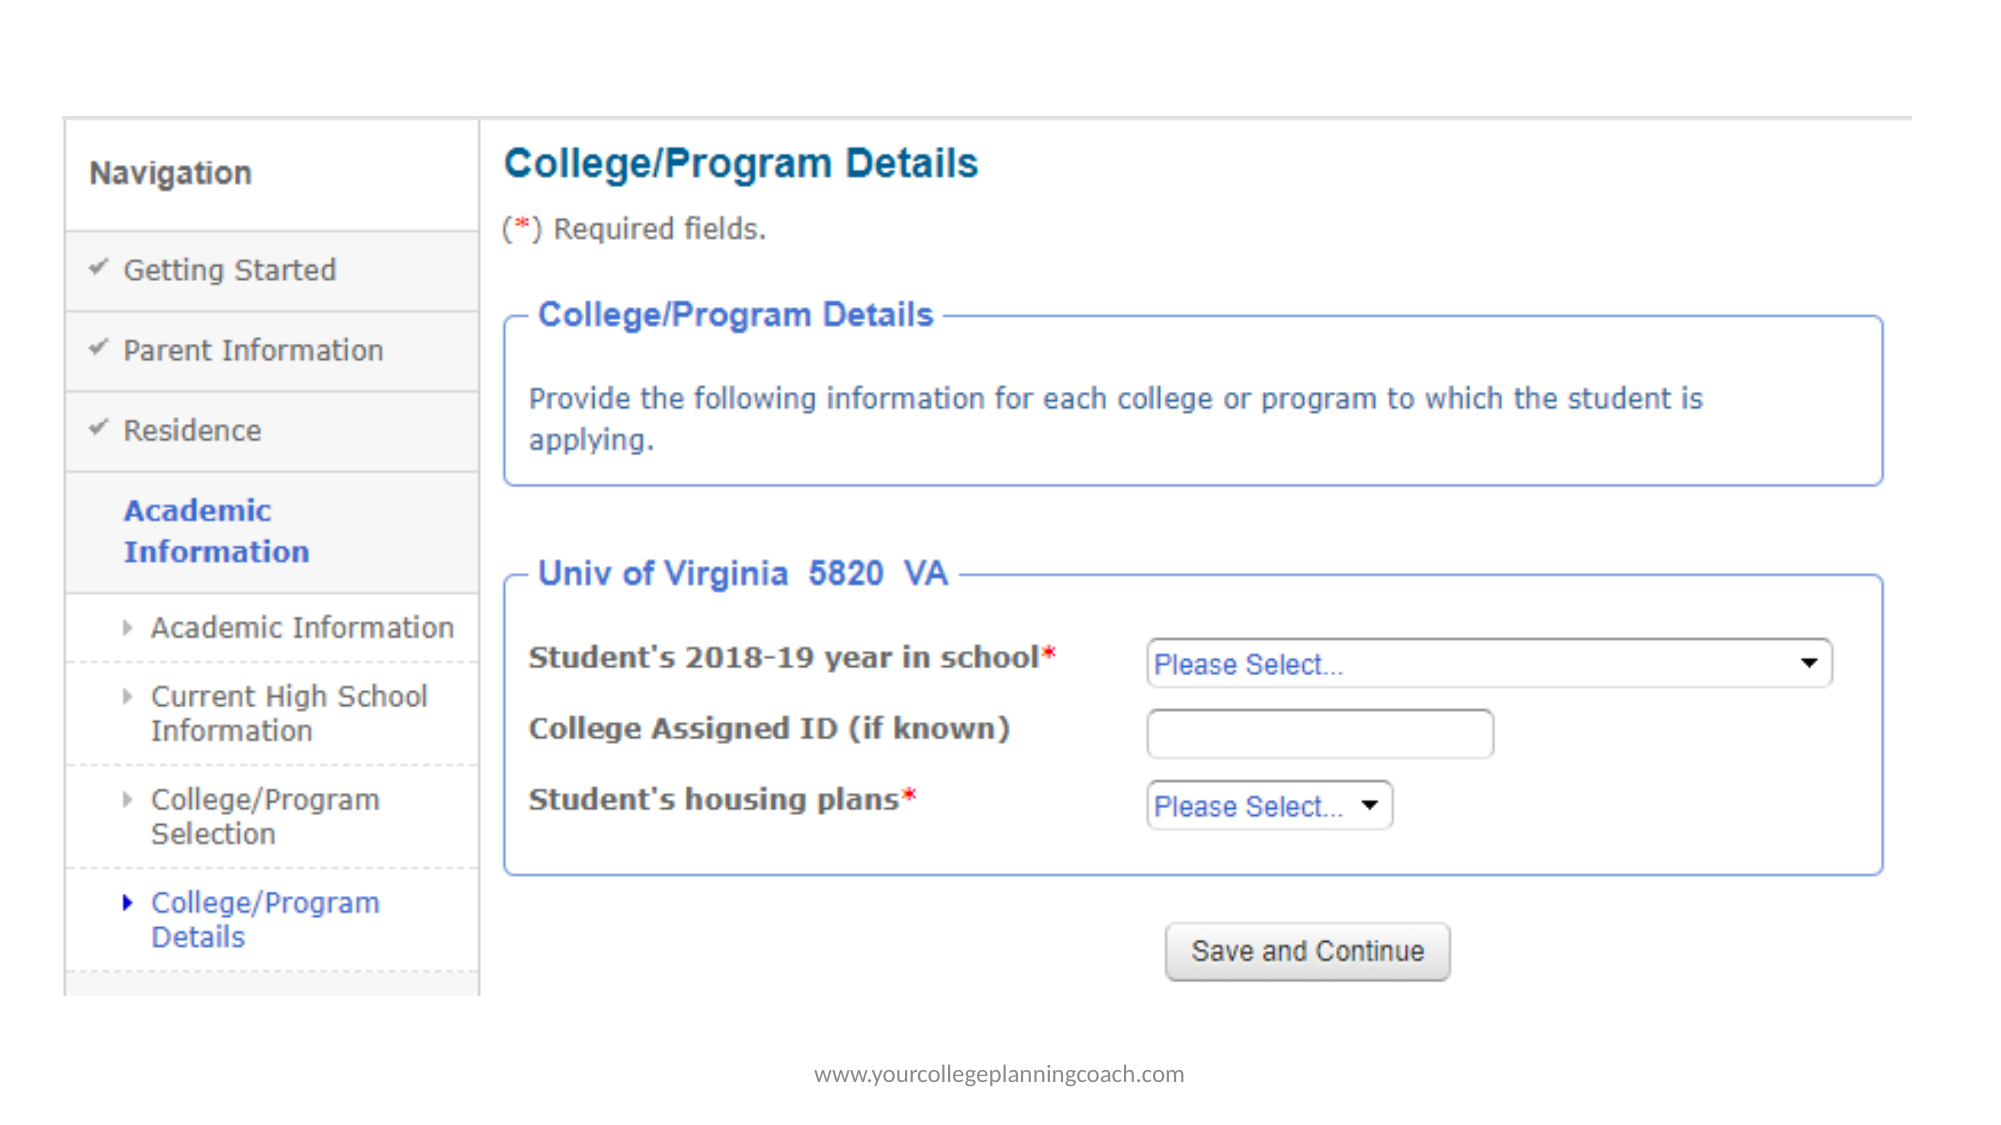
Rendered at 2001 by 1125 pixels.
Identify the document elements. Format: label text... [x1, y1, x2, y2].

footer www.yourcollegeplanningcoach.com [662, 1042, 1338, 1103]
picture [62, 116, 1912, 996]
